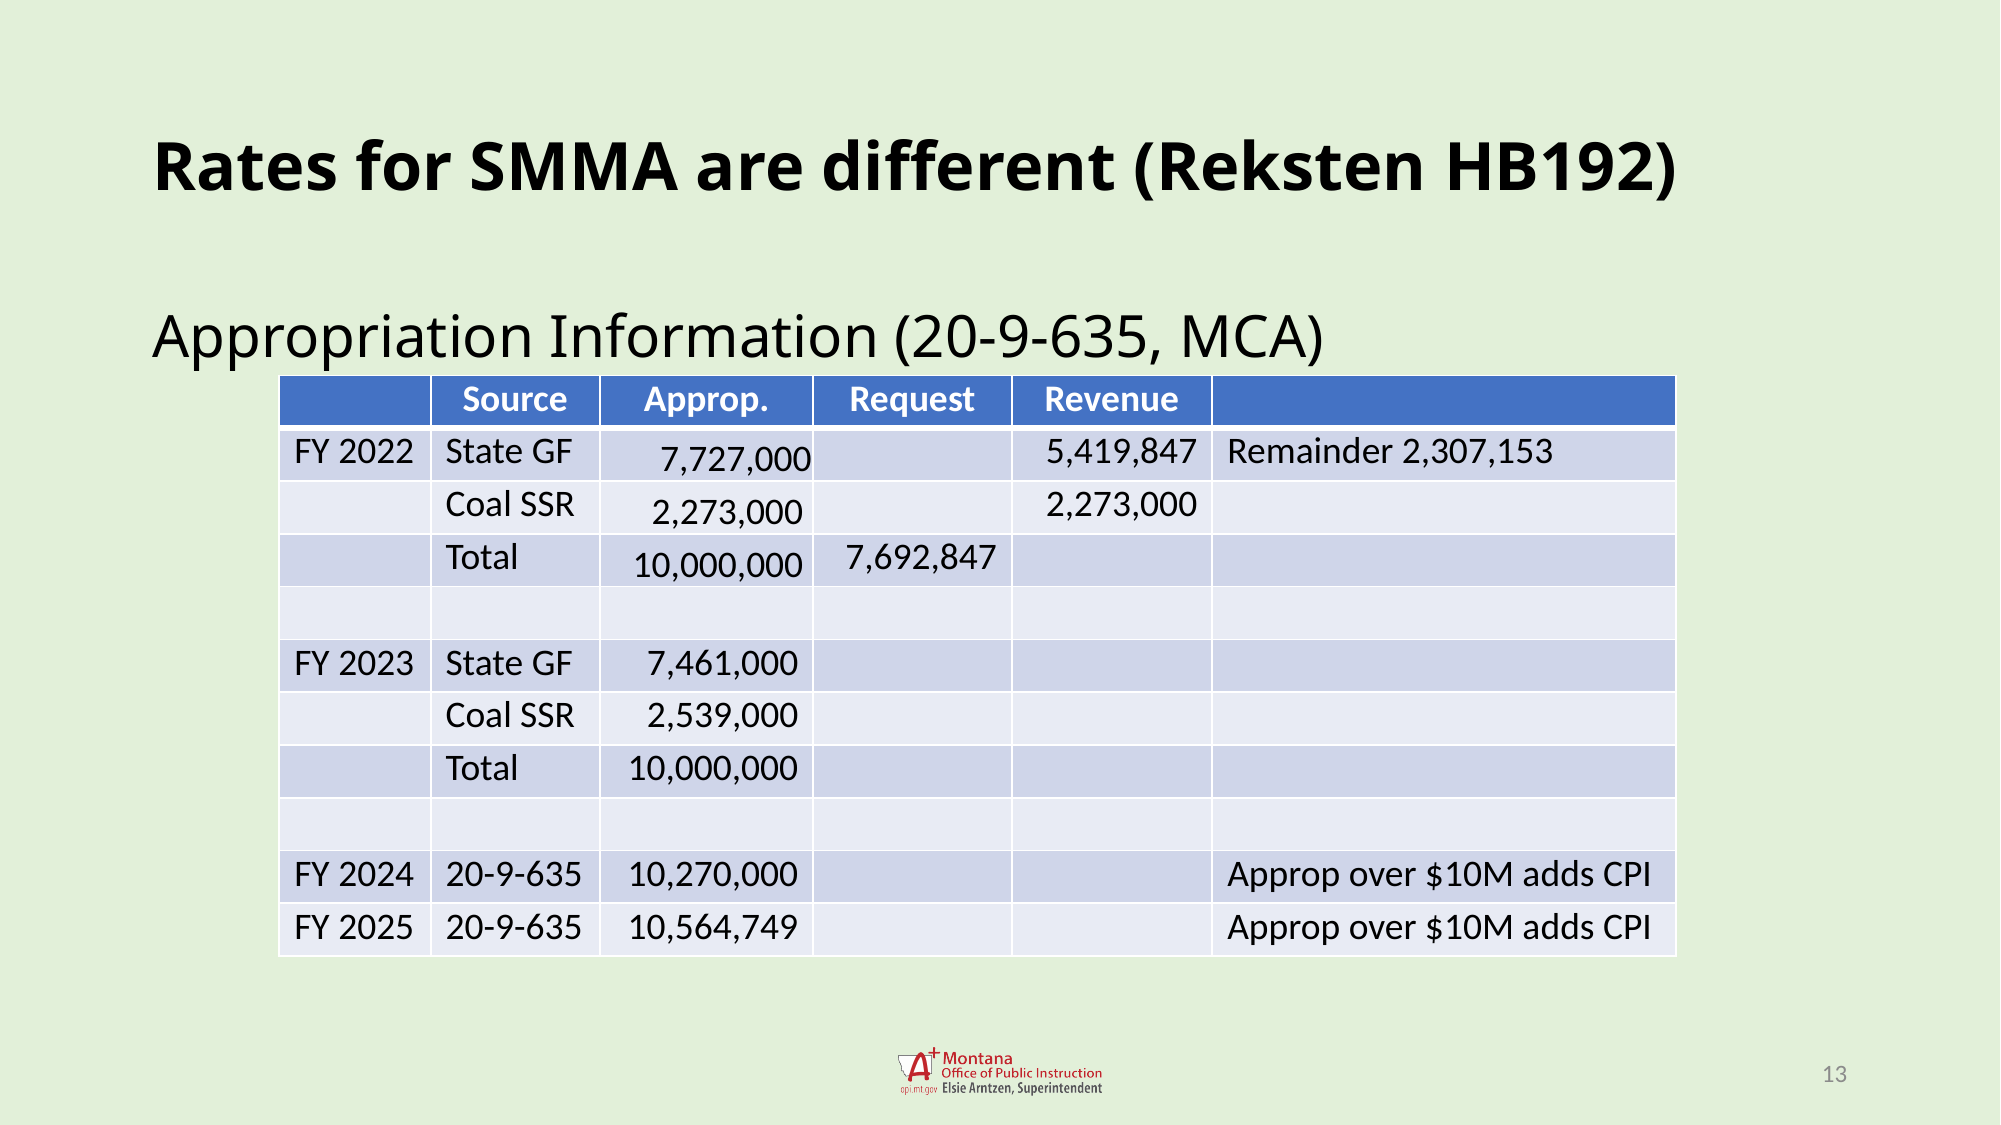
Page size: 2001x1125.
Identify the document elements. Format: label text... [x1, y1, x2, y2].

table_cell 10,000,000 [601, 535, 812, 586]
table_cell Approp over $10M adds CPI [1213, 851, 1675, 902]
table_cell [1013, 640, 1211, 691]
table_cell [814, 640, 1011, 691]
table_cell [814, 746, 1011, 797]
table_cell 2,273,000 [601, 482, 812, 533]
picture [891, 1042, 1108, 1098]
table_cell 20-9-635 [432, 851, 599, 902]
table_cell [432, 799, 599, 850]
table_cell 7,727,000 [601, 431, 812, 480]
table_cell [280, 535, 430, 586]
table_cell [1213, 482, 1675, 533]
table_cell [1013, 799, 1211, 850]
table_cell [814, 851, 1011, 902]
table_cell 2,539,000 [601, 693, 812, 744]
table_cell [814, 587, 1011, 639]
table_cell 10,564,749 [601, 904, 812, 955]
table_cell [1213, 799, 1675, 850]
table_cell 7,692,847 [814, 535, 1011, 586]
table_cell [814, 431, 1011, 480]
table_cell [814, 482, 1011, 533]
table_cell 5,419,847 [1013, 431, 1211, 480]
table_cell [280, 693, 430, 744]
table_cell 10,270,000 [601, 851, 812, 902]
table_cell [1213, 535, 1675, 586]
table_cell Coal SSR [432, 482, 599, 533]
slide_number 13 [1412, 1042, 1863, 1103]
table_cell [280, 799, 430, 850]
table_cell 7,461,000 [601, 640, 812, 691]
table_cell FY 2022 [280, 431, 430, 480]
table_header [1213, 376, 1675, 425]
table_cell [814, 904, 1011, 955]
table_cell [1013, 587, 1211, 639]
table_header Request [814, 376, 1011, 425]
table_cell FY 2024 [280, 851, 430, 902]
table_cell [814, 799, 1011, 850]
table_cell [1013, 535, 1211, 586]
table_cell FY 2025 [280, 904, 430, 955]
table_cell FY 2023 [280, 640, 430, 691]
table_cell Total [432, 746, 599, 797]
table_cell 10,000,000 [601, 746, 812, 797]
table_cell [1013, 851, 1211, 902]
table_cell [1013, 746, 1211, 797]
table_cell [432, 587, 599, 639]
table_header Approp. [601, 376, 812, 425]
table_cell [280, 746, 430, 797]
table_cell [280, 482, 430, 533]
table_cell State GF [432, 640, 599, 691]
table_cell [280, 587, 430, 639]
table_cell 2,273,000 [1013, 482, 1211, 533]
list Appropriation Information (20-9-635, MCA) [137, 299, 1863, 1014]
table_cell 20-9-635 [432, 904, 599, 955]
table_cell Coal SSR [432, 693, 599, 744]
table_cell Remainder 2,307,153 [1213, 431, 1675, 480]
table_cell State GF [432, 431, 599, 480]
table_cell [1013, 693, 1211, 744]
table_cell [1013, 904, 1211, 955]
table_header Revenue [1013, 376, 1211, 425]
table_cell [1213, 746, 1675, 797]
table_cell [814, 693, 1011, 744]
table_cell [1213, 693, 1675, 744]
table_header [280, 376, 430, 425]
title Rates for SMMA are different (Reksten HB192) [137, 59, 1863, 278]
table_cell [1213, 587, 1675, 639]
table_cell [601, 799, 812, 850]
table_cell [1213, 640, 1675, 691]
table_header Source [432, 376, 599, 425]
table_cell Total [432, 535, 599, 586]
table_cell Approp over $10M adds CPI [1213, 904, 1675, 955]
table_cell [601, 587, 812, 639]
